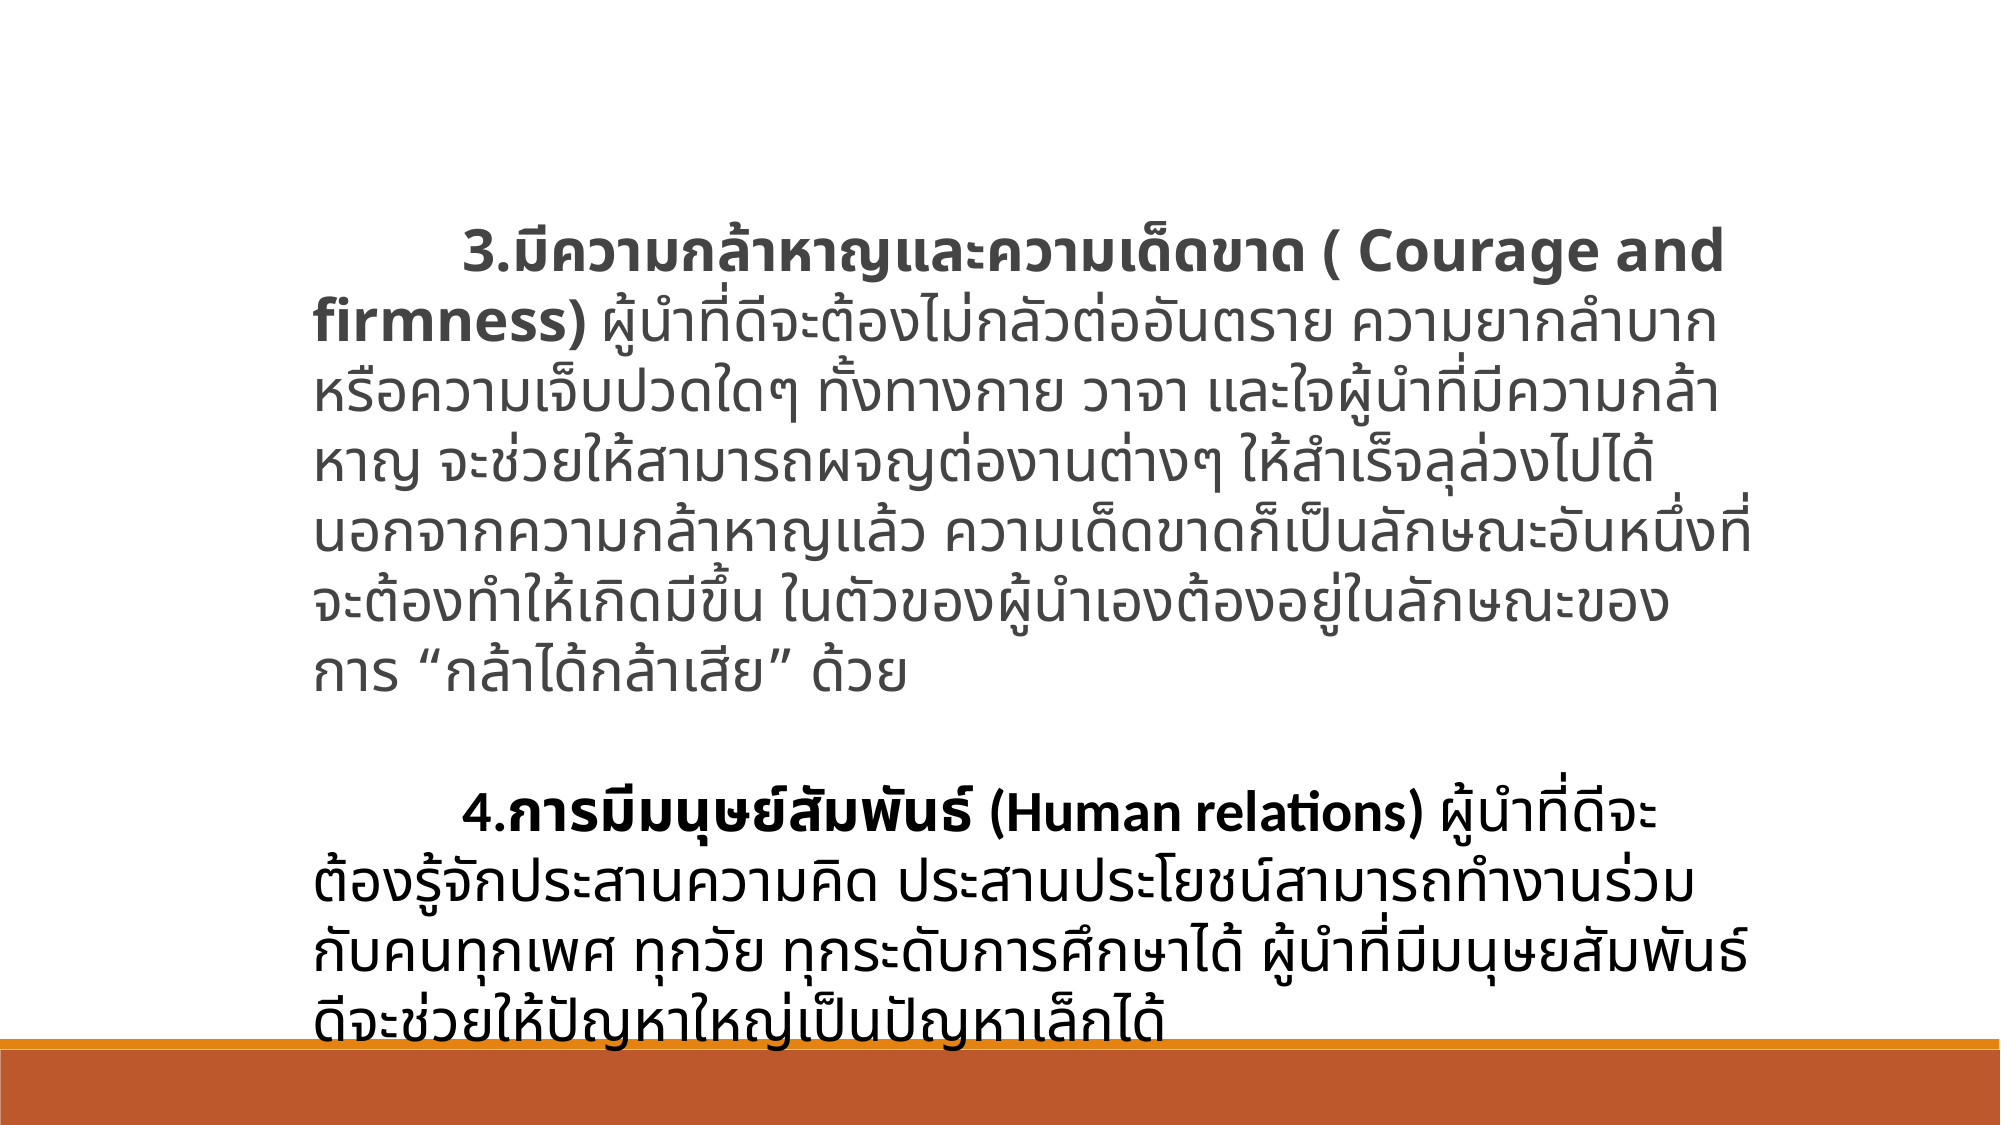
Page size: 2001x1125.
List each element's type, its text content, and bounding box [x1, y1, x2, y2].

text_box 3.มีความกล้าหาญและความเด็ดขาด ( Courage and firmness) ผู้นำที่ดีจะต้องไม่กลัวต่ออันตราย ความยากลำบาก หรือความเจ็บปวดใดๆ ทั้งทางกาย วาจา และใจผู้นำที่มีความกล้าหาญ จะช่วยให้สามารถผจญต่องานต่างๆ ให้สำเร็จลุล่วงไปได้นอกจากความกล้าหาญแล้ว ความเด็ดขาดก็เป็นลักษณะอันหนึ่งที่จะต้องทำให้เกิดมีขึ้น ในตัวของผู้นำเองต้องอยู่ในลักษณะของการ “กล้าได้กล้าเสีย” ด้วย 4.การมีมนุษย์สัมพันธ์ (Human relations) ผู้นำที่ดีจะต้องรู้จักประสานความคิด ประสานประโยชน์สามารถทำงานร่วมกับคนทุกเพศ ทุกวัย ทุกระดับการศึกษาได้ ผู้นำที่มีมนุษยสัมพันธ์ดีจะช่วยให้ปัญหาใหญ่เป็นปัญหาเล็กได้ [297, 205, 1771, 1125]
